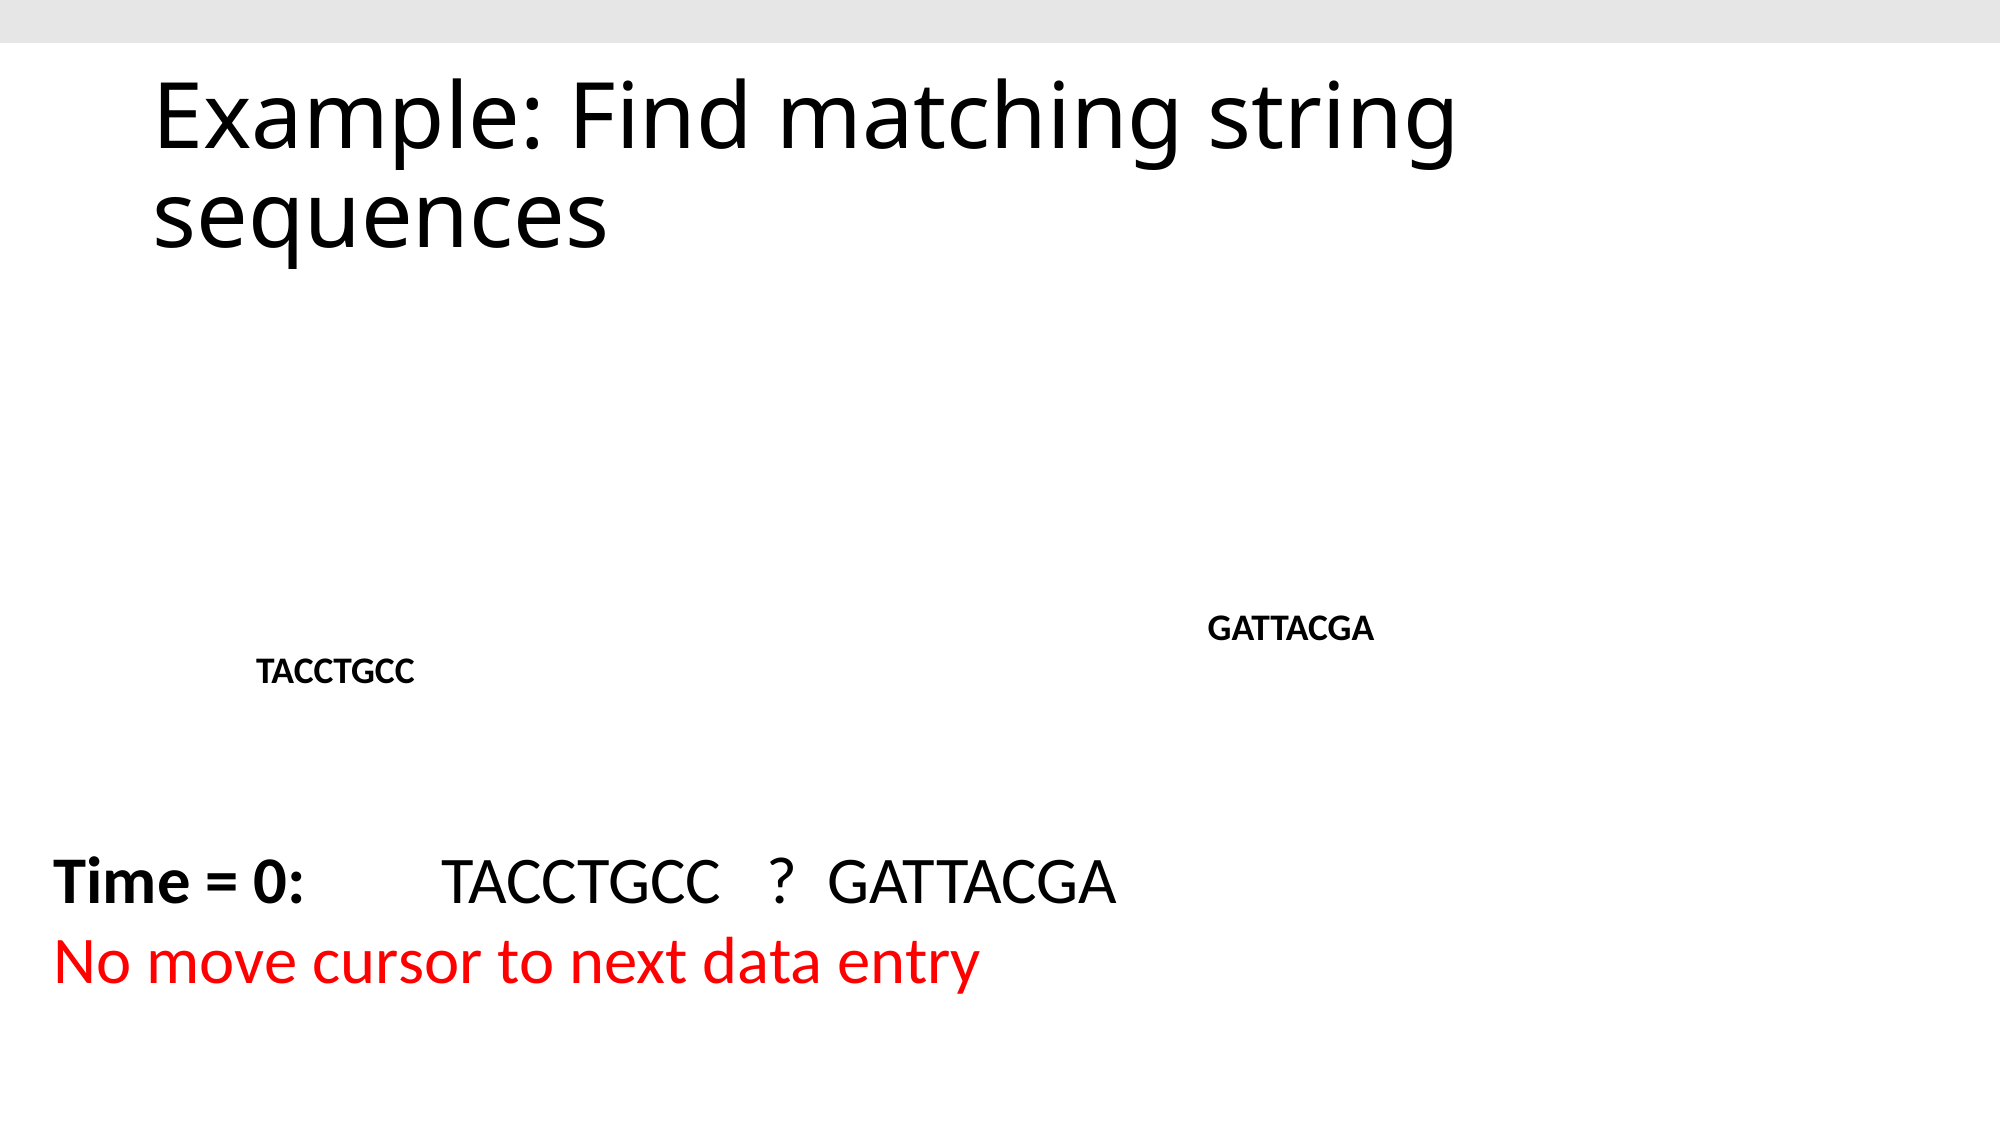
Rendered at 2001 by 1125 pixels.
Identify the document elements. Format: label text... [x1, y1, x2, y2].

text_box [0, 0, 2000, 47]
title Example: Find matching string sequences [137, 59, 1863, 278]
text_box GATTACGA [1192, 595, 1493, 656]
text_box TACCTGCC [241, 638, 542, 699]
text_box Time = 0: TACCTGCC ? GATTACGA No move cursor to next data entry [38, 829, 1266, 1005]
